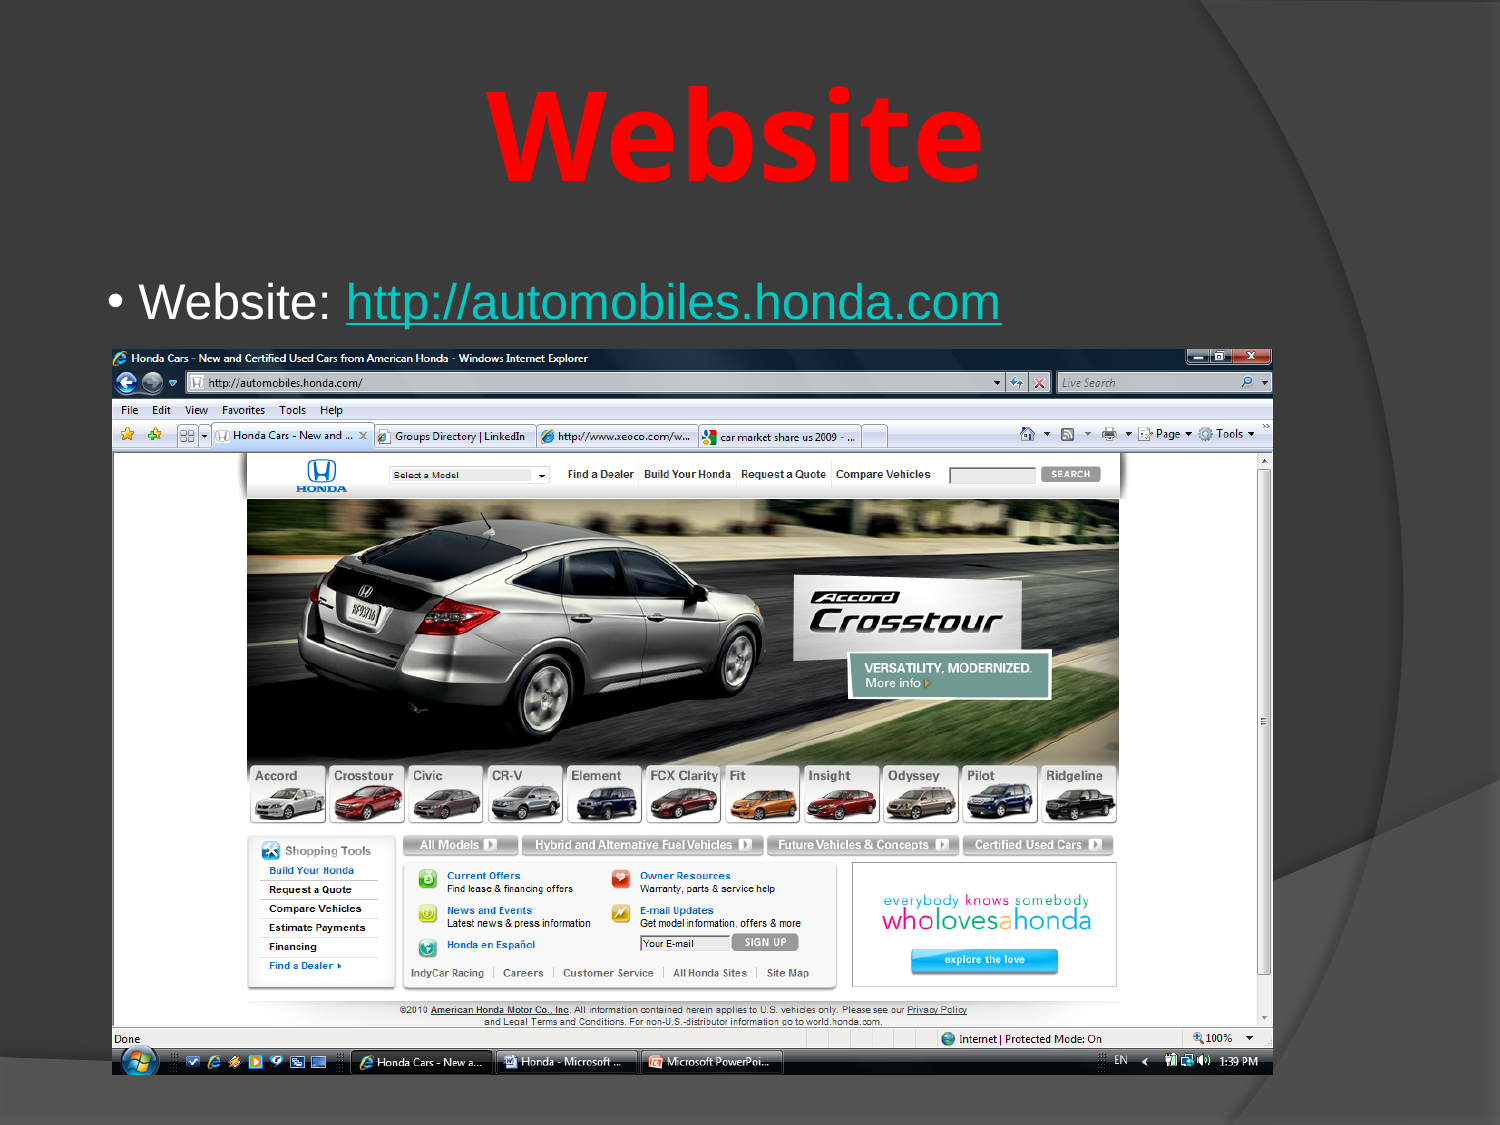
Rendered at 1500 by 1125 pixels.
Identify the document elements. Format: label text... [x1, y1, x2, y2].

text_box Website: http://automobiles.honda.com [92, 262, 1017, 338]
picture [112, 349, 1273, 1076]
title Website [124, 37, 1350, 225]
